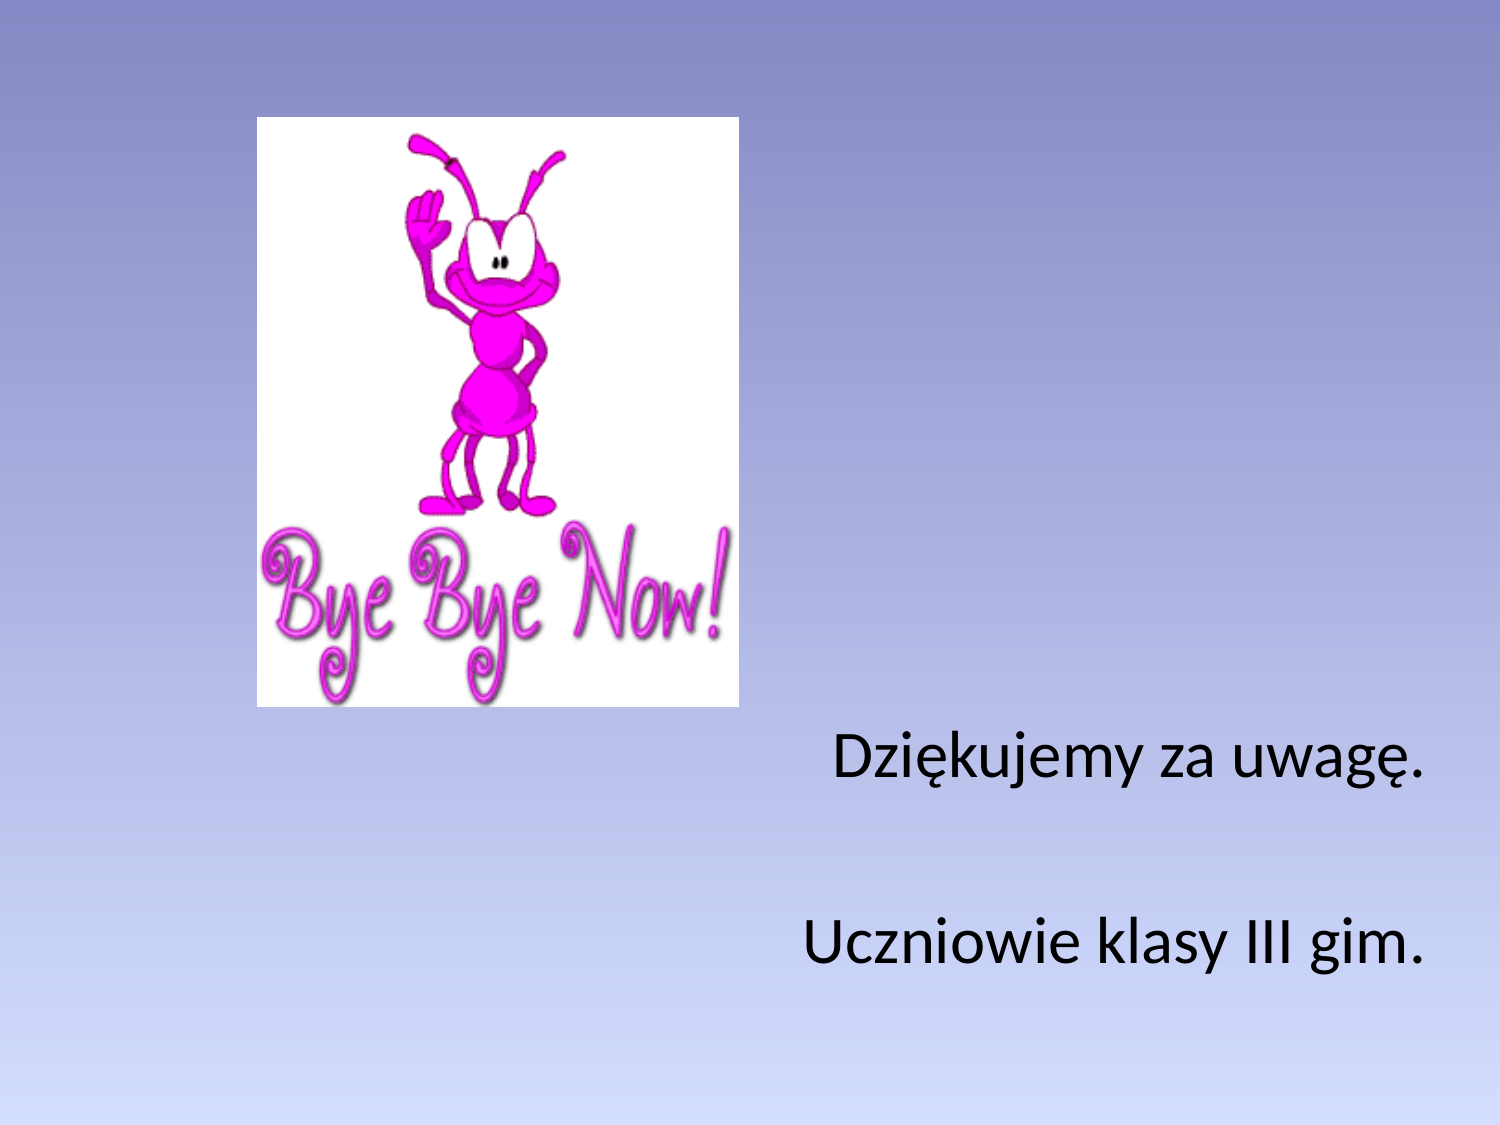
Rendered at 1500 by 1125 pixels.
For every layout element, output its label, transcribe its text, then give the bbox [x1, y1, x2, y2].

list Dziękujemy za uwagę. Uczniowie klasy III gim. [609, 703, 1442, 1032]
picture [257, 116, 739, 707]
